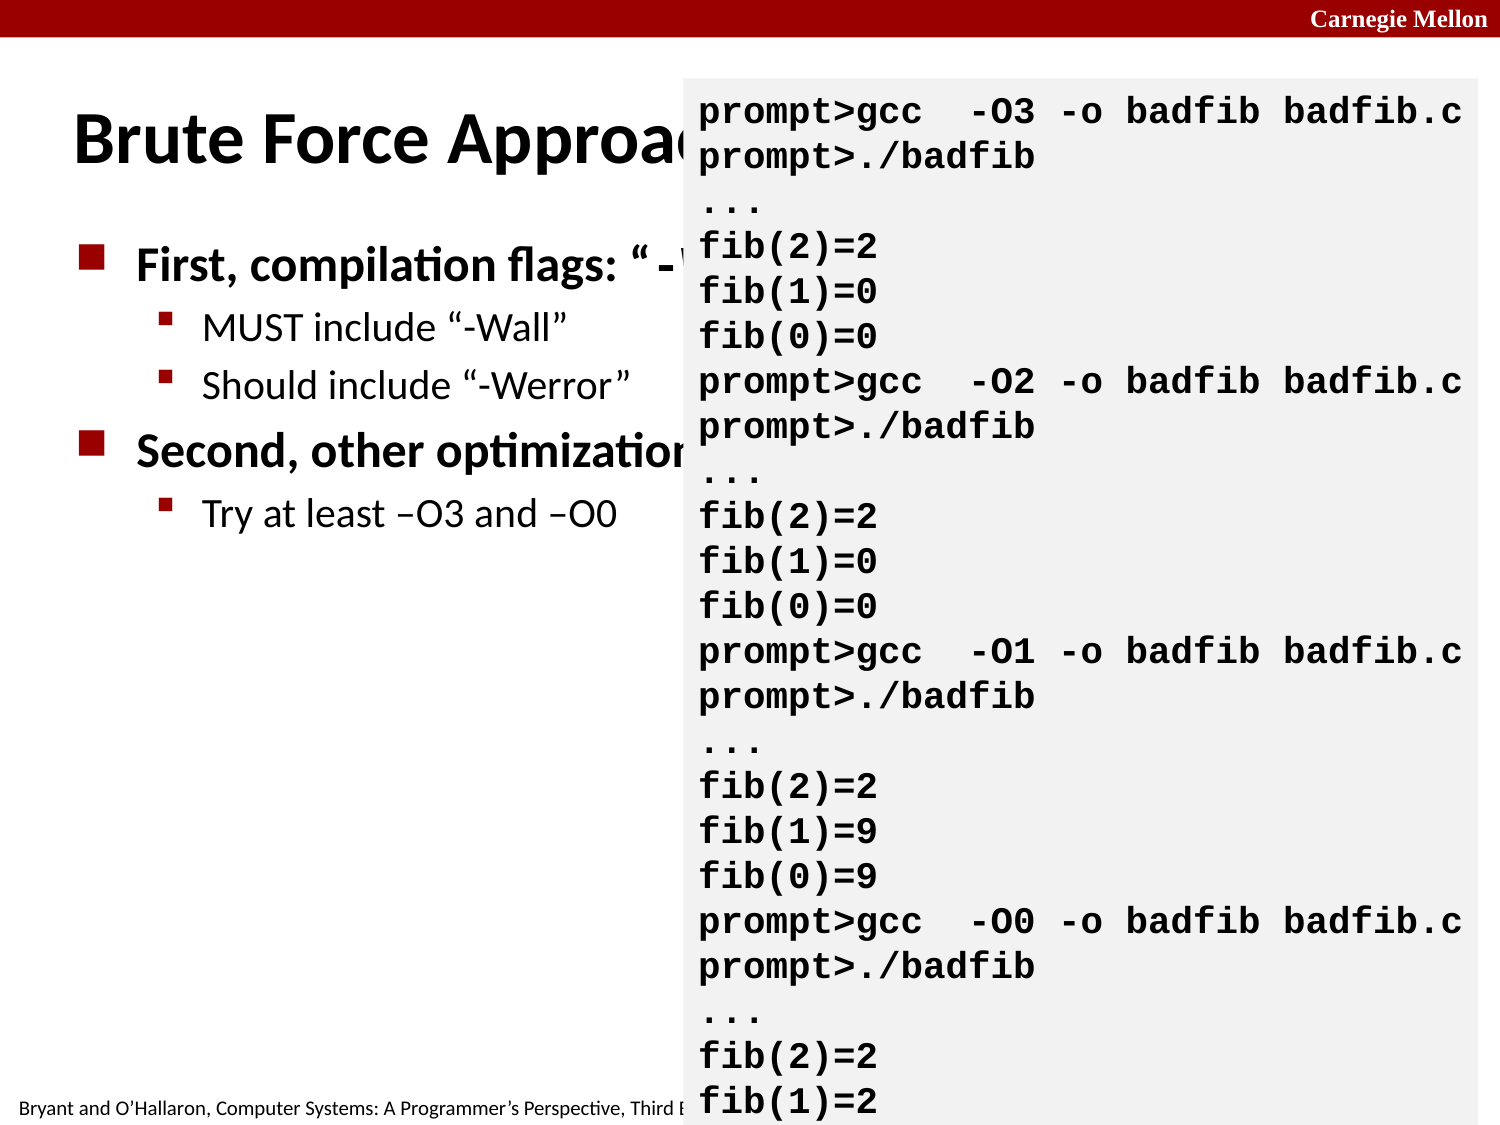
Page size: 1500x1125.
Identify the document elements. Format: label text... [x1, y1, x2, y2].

title Brute Force Approach [58, 71, 1305, 197]
list First, compilation flags: “-Wall –Werror” MUST include “-Wall” Should include “-Werror” Second, other optimization levels Try at least –O3 and –O0 [64, 223, 683, 1040]
text_box prompt>gcc -O3 -o badfib badfib.c prompt>./badfib ... fib(2)=2 fib(1)=0 fib(0)=0 prompt>gcc -O2 -o badfib badfib.c prompt>./badfib ... fib(2)=2 fib(1)=0 fib(0)=0 prompt>gcc -O1 -o badfib badfib.c prompt>./badfib ... fib(2)=2 fib(1)=9 fib(0)=9 prompt>gcc -O0 -o badfib badfib.c prompt>./badfib ... fib(2)=2 fib(1)=2 fib(0)=2 [683, 78, 1479, 1125]
